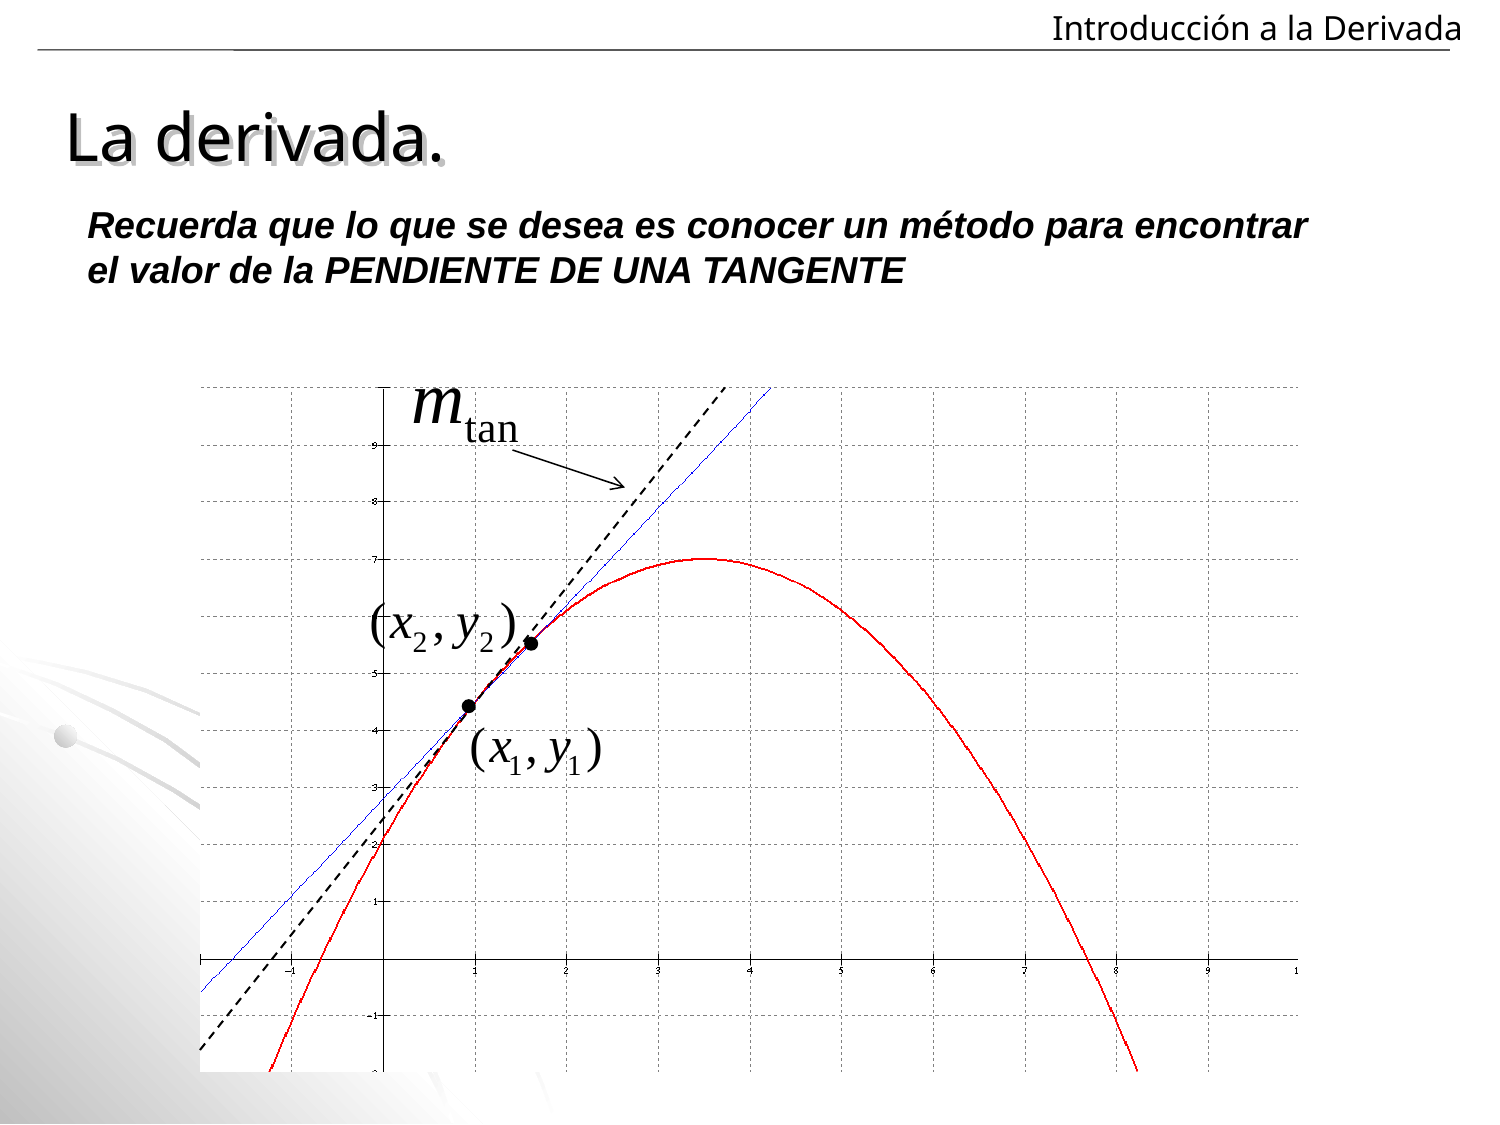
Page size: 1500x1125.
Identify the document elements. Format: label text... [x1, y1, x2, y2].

text_box Recuerda que lo que se desea es conocer un método para encontrar el valor de la PENDIENTE DE UNA TANGENTE [72, 193, 1324, 299]
picture [199, 387, 1301, 1073]
picture [199, 387, 399, 455]
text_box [540, 449, 626, 454]
text_box Introducción a la Derivada [1037, 0, 1479, 55]
text_box La derivada. [49, 87, 1413, 183]
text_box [399, 349, 536, 454]
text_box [130, 455, 794, 982]
